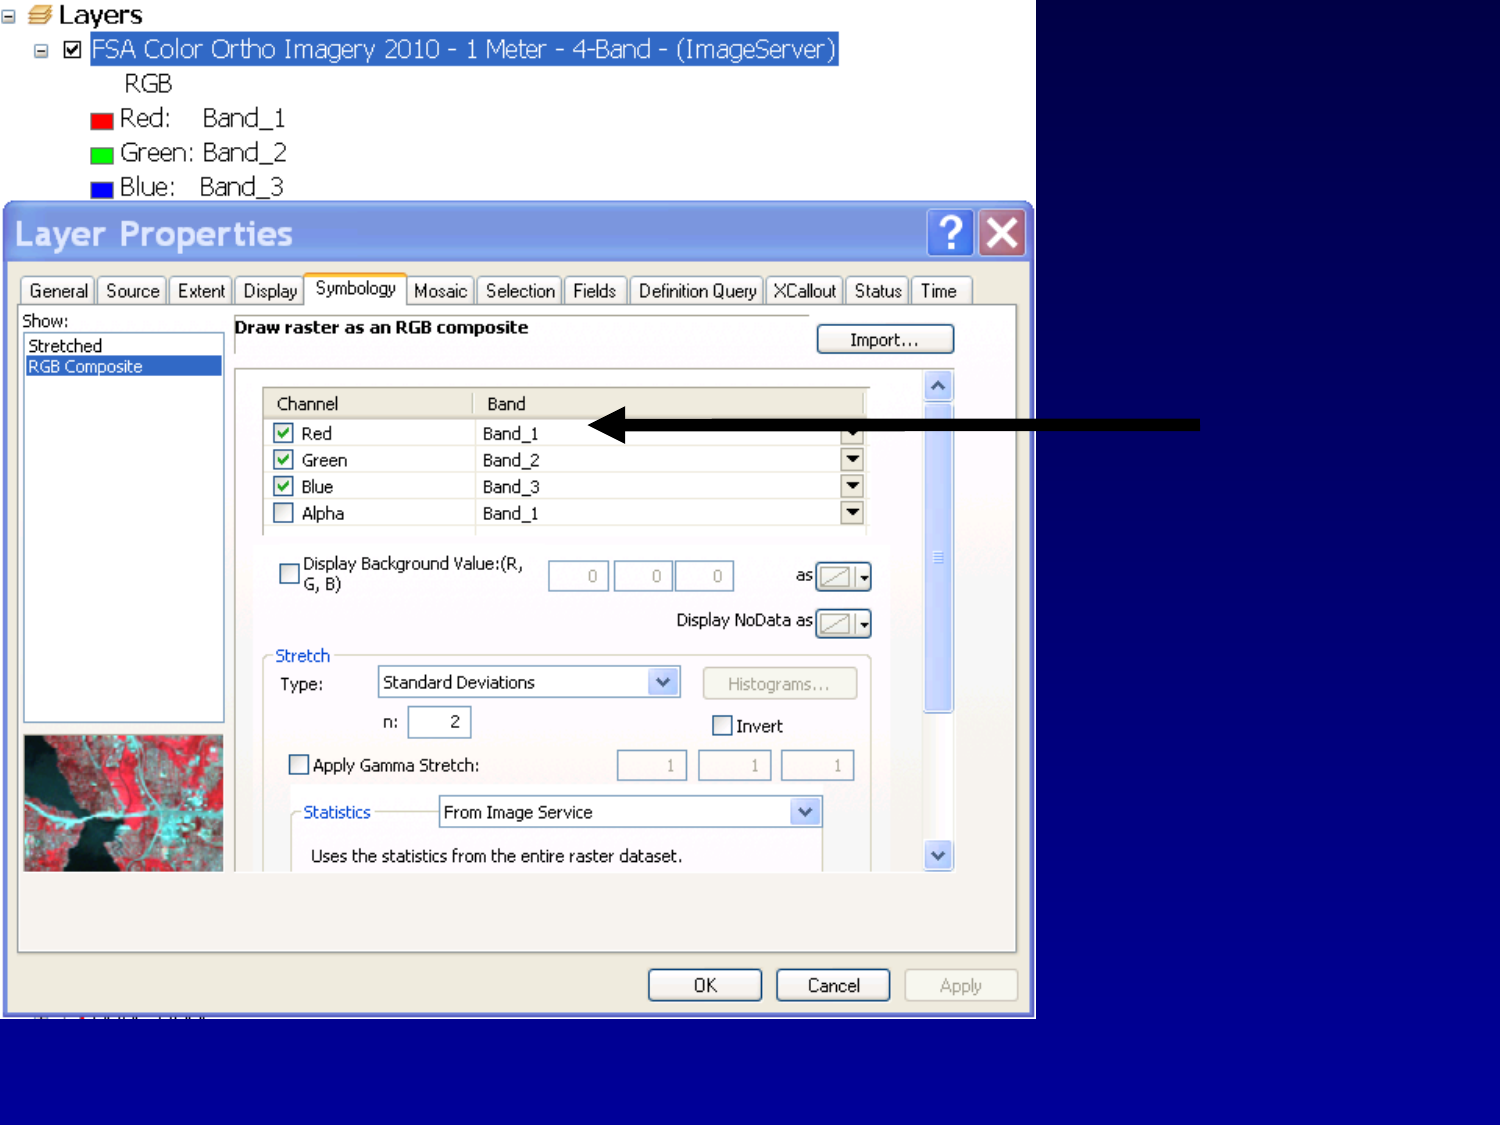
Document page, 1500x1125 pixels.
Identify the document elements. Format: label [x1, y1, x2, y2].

picture [0, 0, 1037, 1019]
